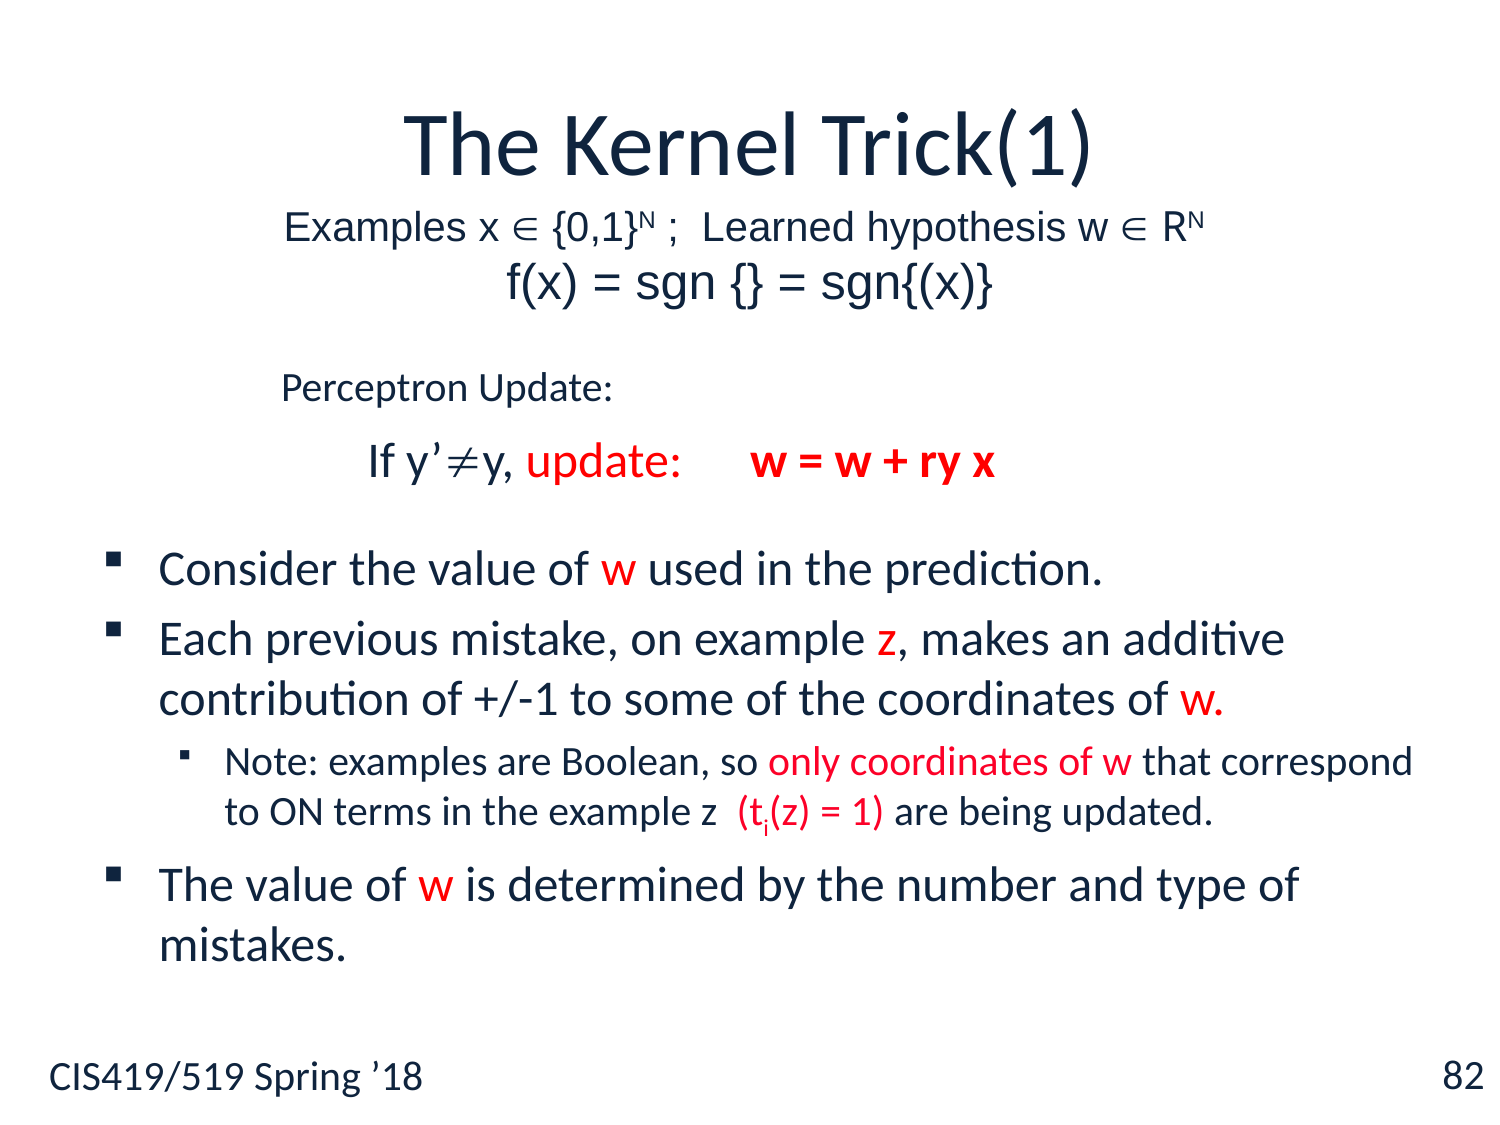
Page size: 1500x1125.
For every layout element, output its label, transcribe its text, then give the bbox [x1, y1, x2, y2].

slide_number 82 [1149, 1042, 1500, 1103]
title The Kernel Trick(1) [75, 45, 1425, 233]
list Consider the value of w used in the prediction. Each previous mistake, on example z, makes an additive contribution of +/-1 to some of the coordinates of w. Note: examples are Boolean, so only coordinates of w that correspond to ON terms in the example z (ti(z) = 1) are being updated. The value of w is determined by the number and type of mistakes. [87, 528, 1438, 900]
